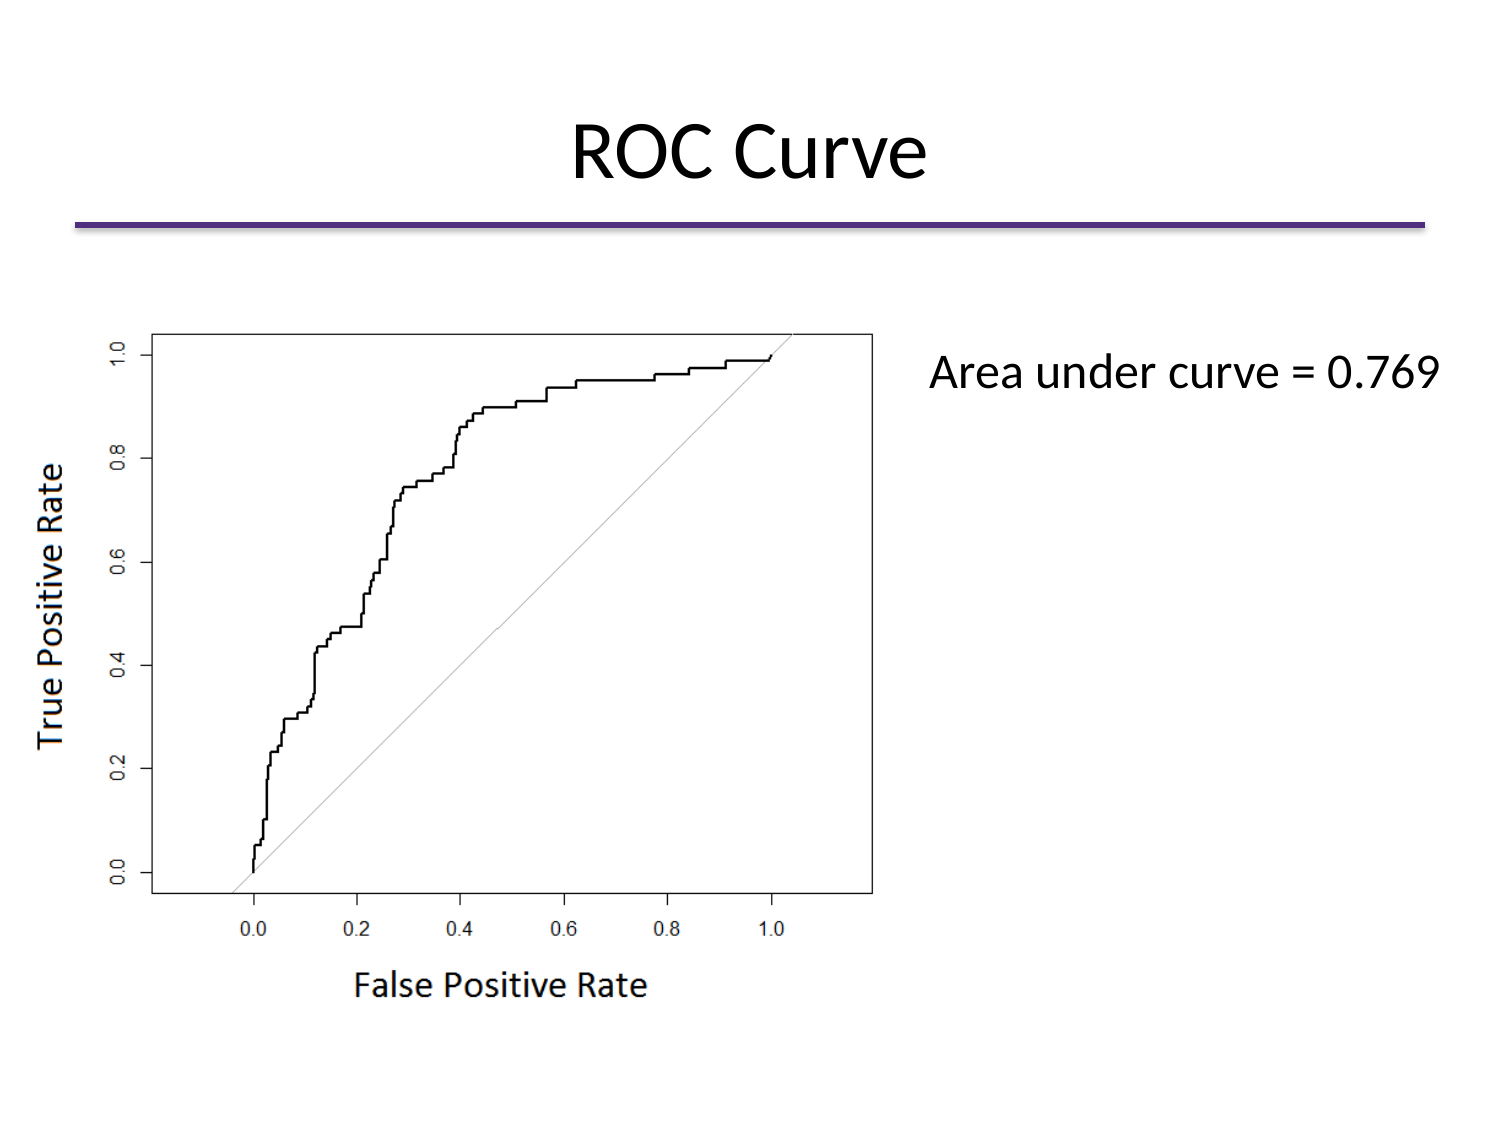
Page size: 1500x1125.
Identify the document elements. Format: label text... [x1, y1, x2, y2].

text_box Area under curve = 0.769 [915, 331, 1457, 406]
picture [24, 324, 889, 1019]
text_box ROC Curve [555, 87, 945, 203]
